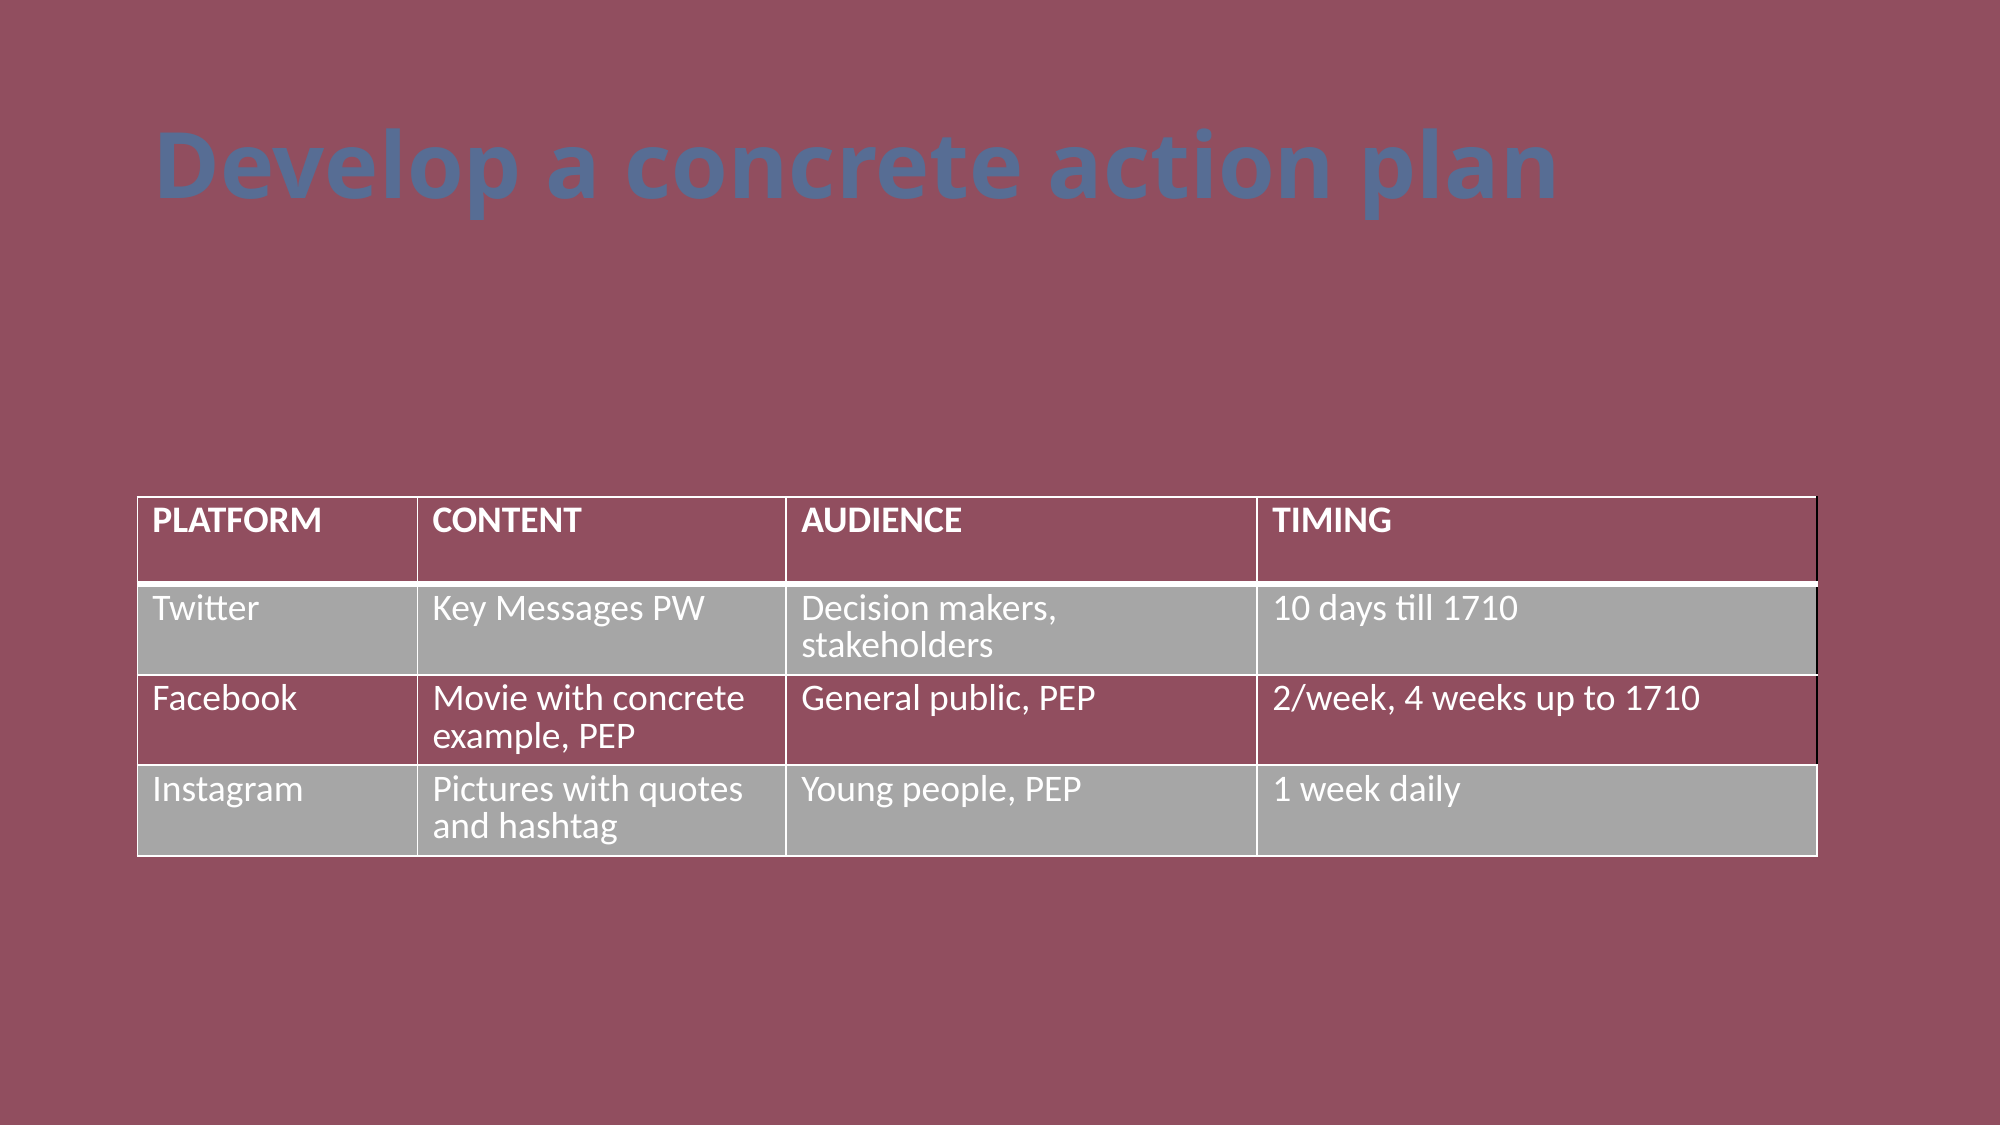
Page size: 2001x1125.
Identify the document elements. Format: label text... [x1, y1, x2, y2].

table_cell Key Messages PW [418, 587, 785, 674]
table_header CONTENT [418, 498, 785, 581]
table_cell Facebook [138, 676, 417, 764]
table_cell 2/week, 4 weeks up to 1710 [1258, 676, 1816, 764]
table_header AUDIENCE [787, 498, 1256, 581]
table_cell Pictures with quotes and hashtag [418, 766, 785, 855]
table_cell Decision makers, stakeholders [787, 587, 1256, 674]
table_cell 10 days till 1710 [1258, 587, 1816, 674]
table_cell General public, PEP [787, 676, 1256, 764]
table_header PLATFORM [138, 498, 417, 581]
table_header TIMING [1258, 498, 1816, 581]
table_cell Young people, PEP [787, 766, 1256, 855]
table_cell Instagram [138, 766, 417, 855]
table_cell 1 week daily [1258, 766, 1816, 855]
title Develop a concrete action plan [137, 59, 1672, 241]
table_cell Twitter [138, 587, 417, 674]
table_cell Movie with concrete example, PEP [418, 676, 785, 764]
list Who does what, when,…? X posts on platform x (& y) with content x (& y) aiming at x (& y) Example: [137, 241, 1863, 996]
